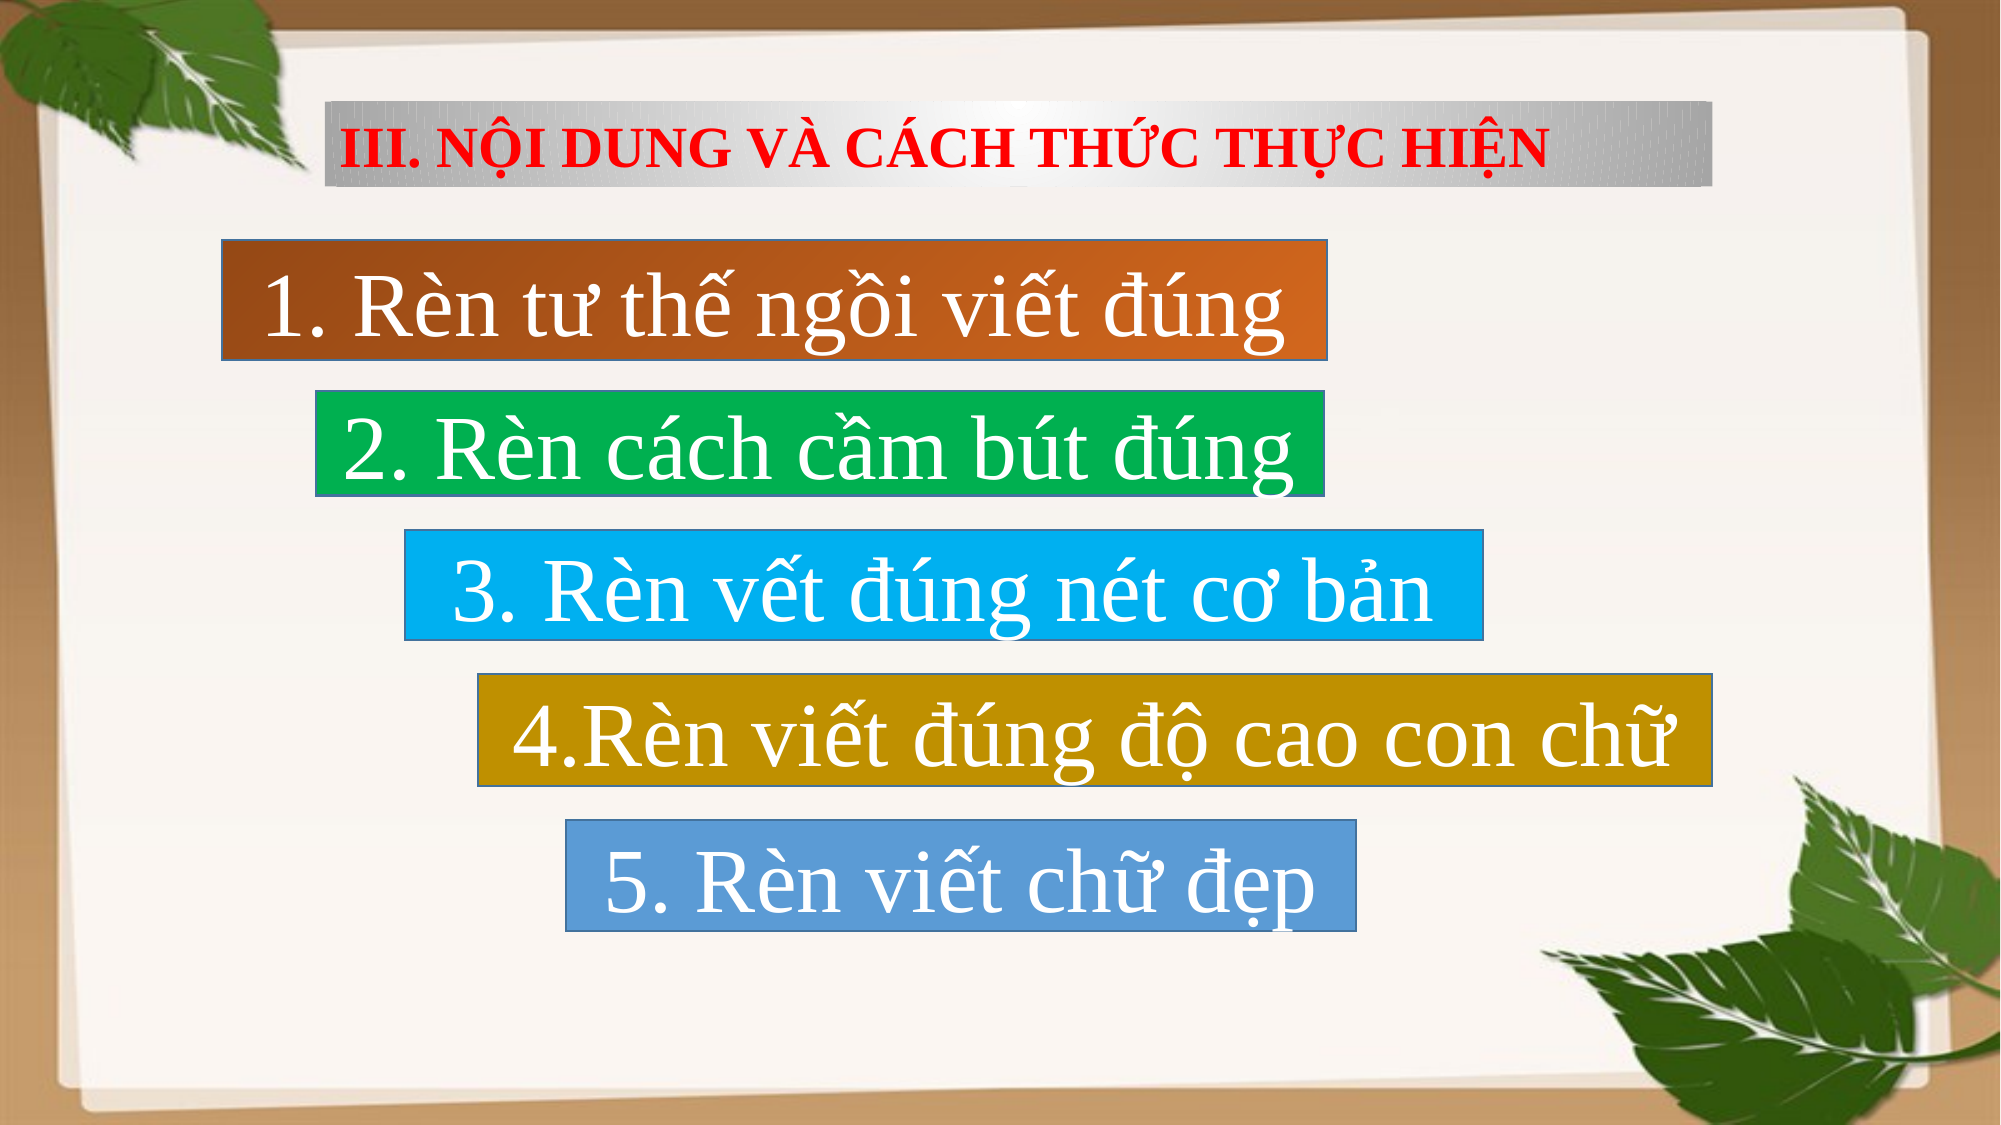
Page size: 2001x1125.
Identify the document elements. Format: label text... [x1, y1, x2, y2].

text_box 5. Rèn viết chữ đẹp [565, 819, 1357, 932]
text_box 2. Rèn cách cầm bút đúng [315, 390, 1325, 497]
text_box 4.Rèn viết đúng độ cao con chữ [477, 673, 1713, 787]
text_box 3. Rèn vết đúng nét cơ bản [404, 529, 1484, 641]
picture [0, 0, 2001, 1125]
text_box III. NỘI DUNG VÀ CÁCH THỨC THỰC HIỆN [324, 101, 1713, 187]
text_box 1. Rèn tư thế ngồi viết đúng [221, 239, 1328, 361]
